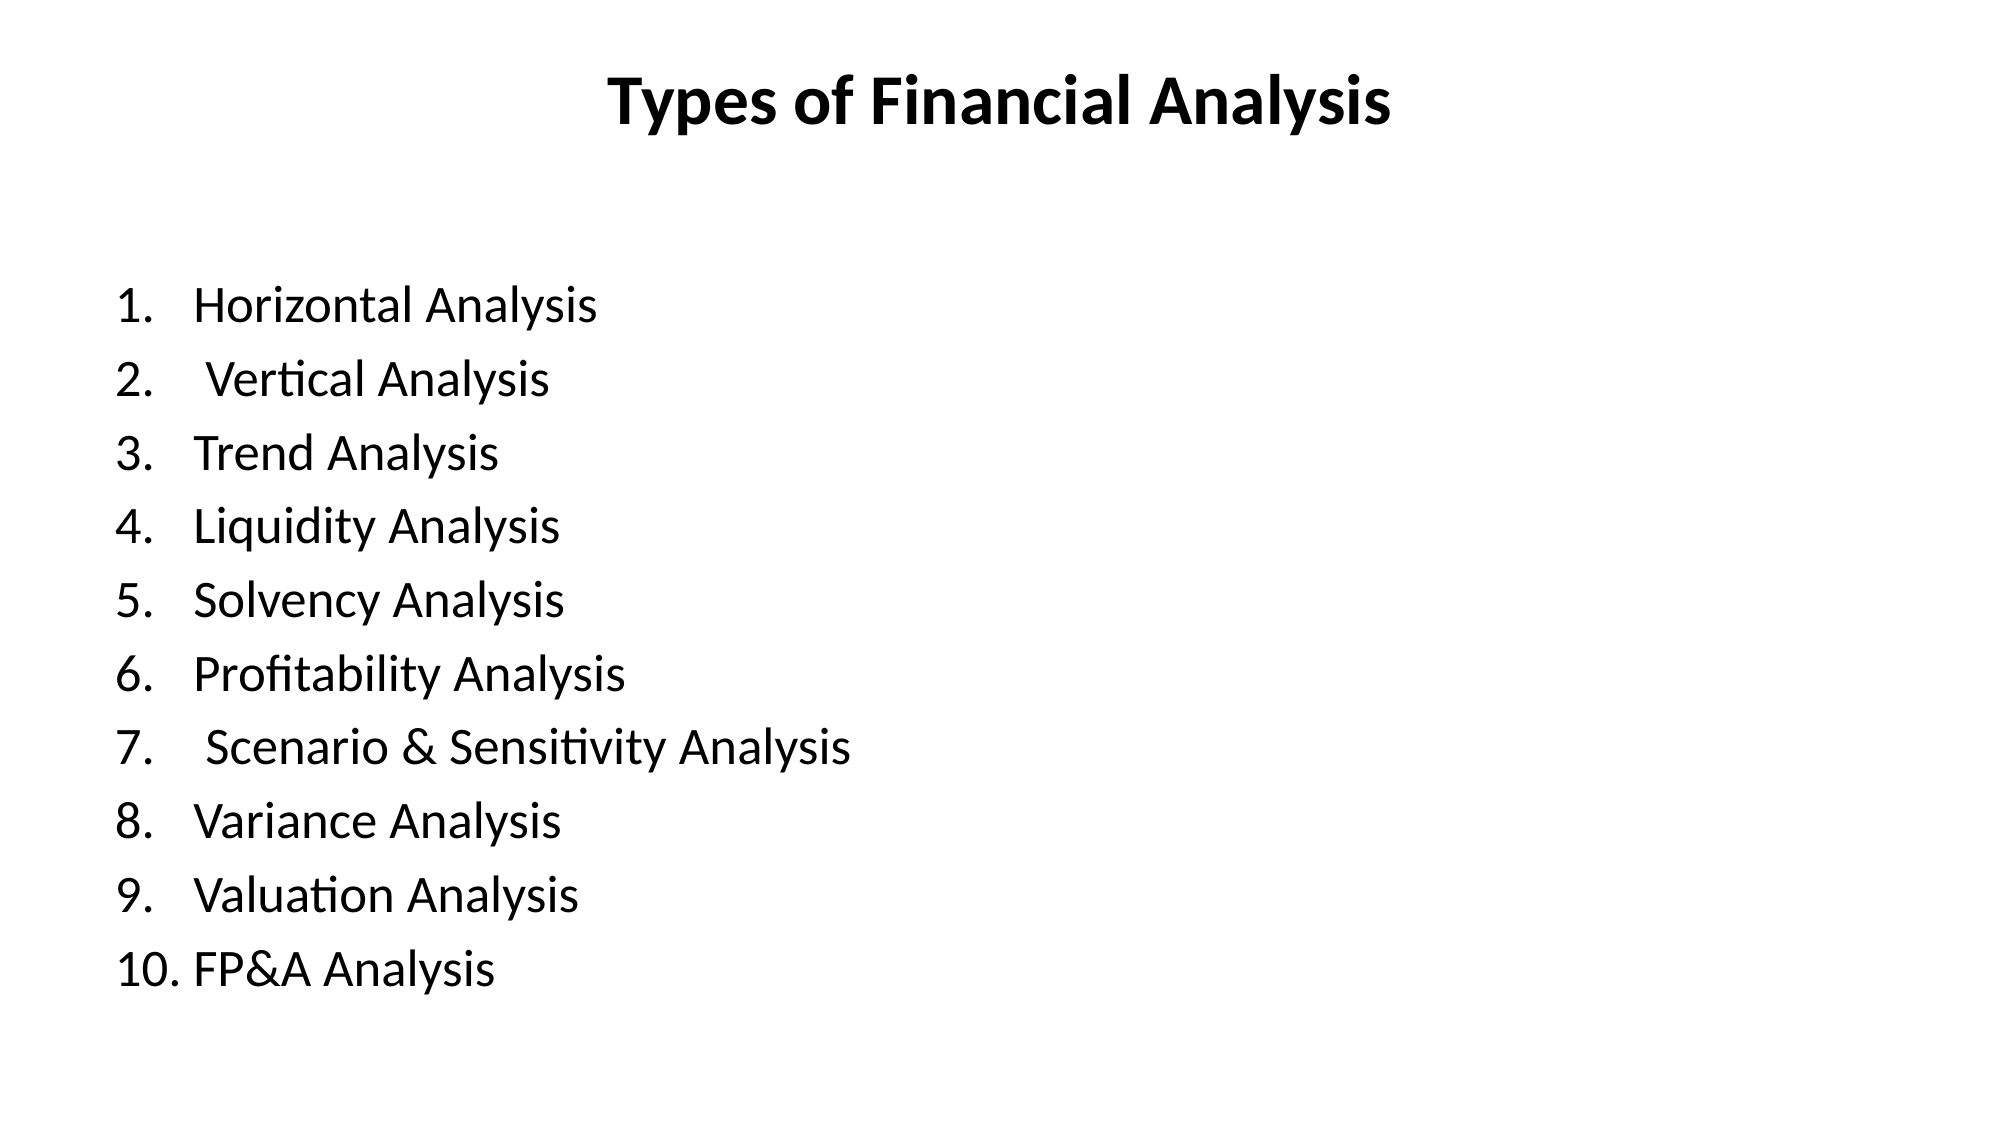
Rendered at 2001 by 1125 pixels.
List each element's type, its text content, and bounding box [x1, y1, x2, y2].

title Types of Financial Analysis [99, 45, 1900, 233]
list Horizontal Analysis Vertical Analysis Trend Analysis Liquidity Analysis Solvency Analysis Profitability Analysis Scenario & Sensitivity Analysis Variance Analysis Valuation Analysis FP&A Analysis [99, 262, 1900, 1005]
